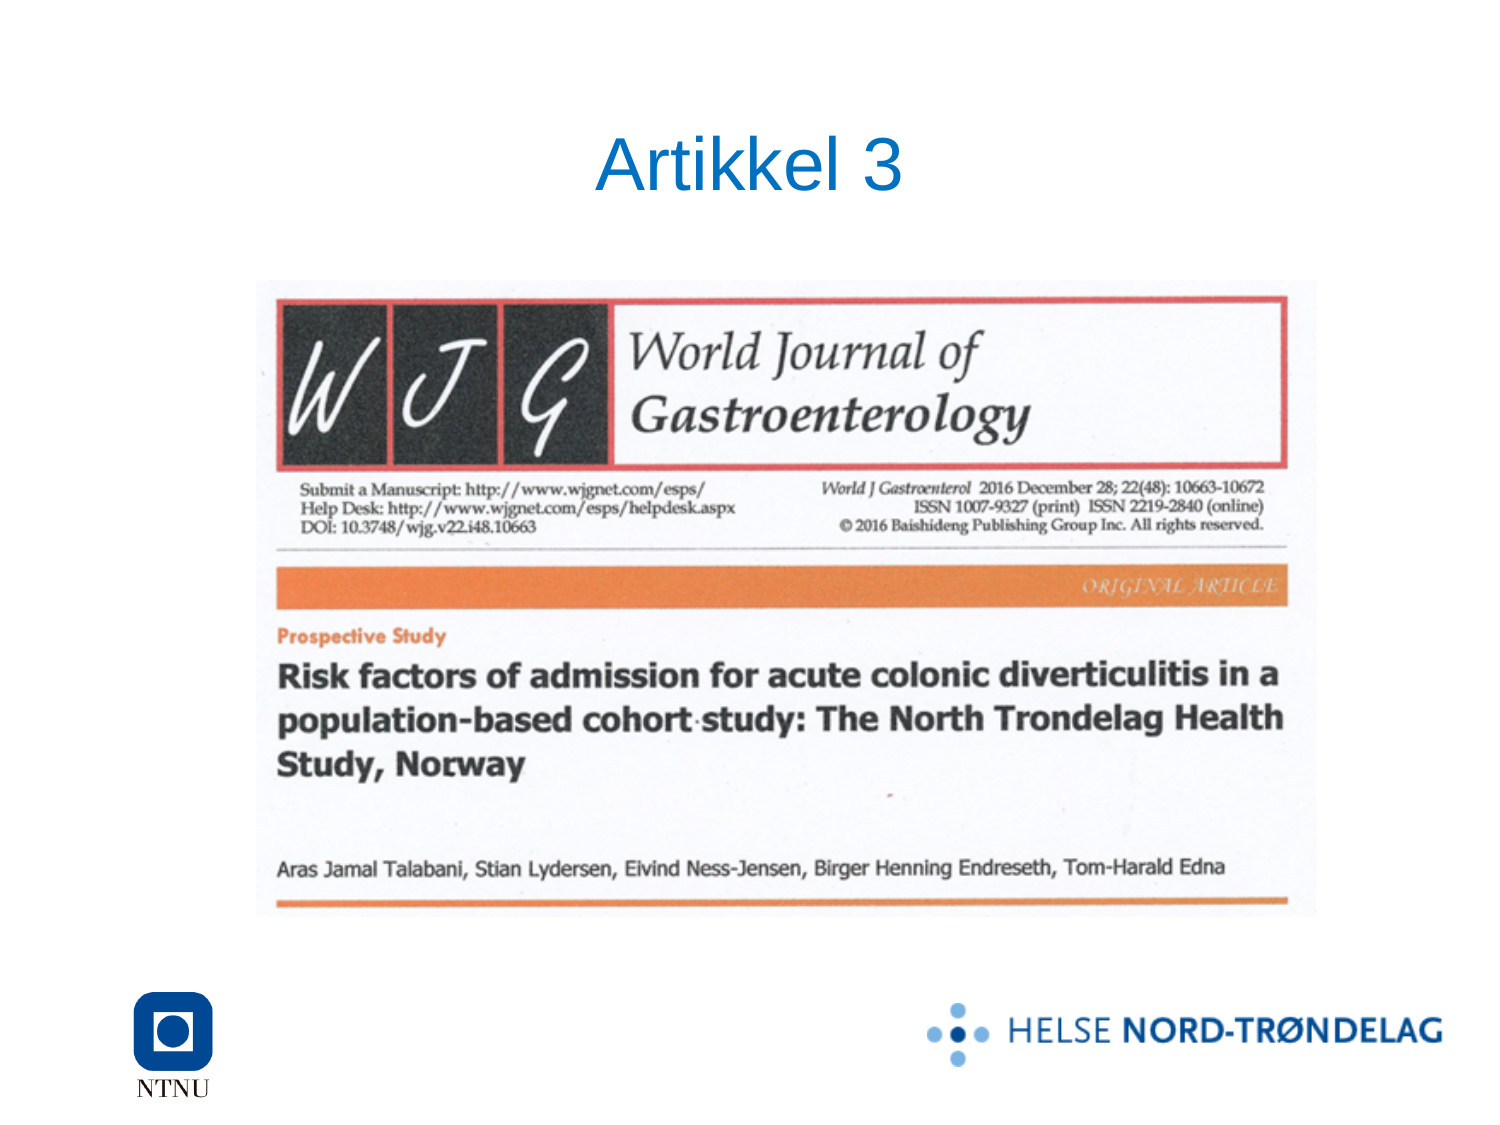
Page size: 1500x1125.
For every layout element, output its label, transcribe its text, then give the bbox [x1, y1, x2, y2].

picture [926, 1003, 1484, 1067]
title Artikkel 3 [112, 101, 1388, 220]
picture [111, 984, 234, 1107]
picture [256, 279, 1318, 918]
